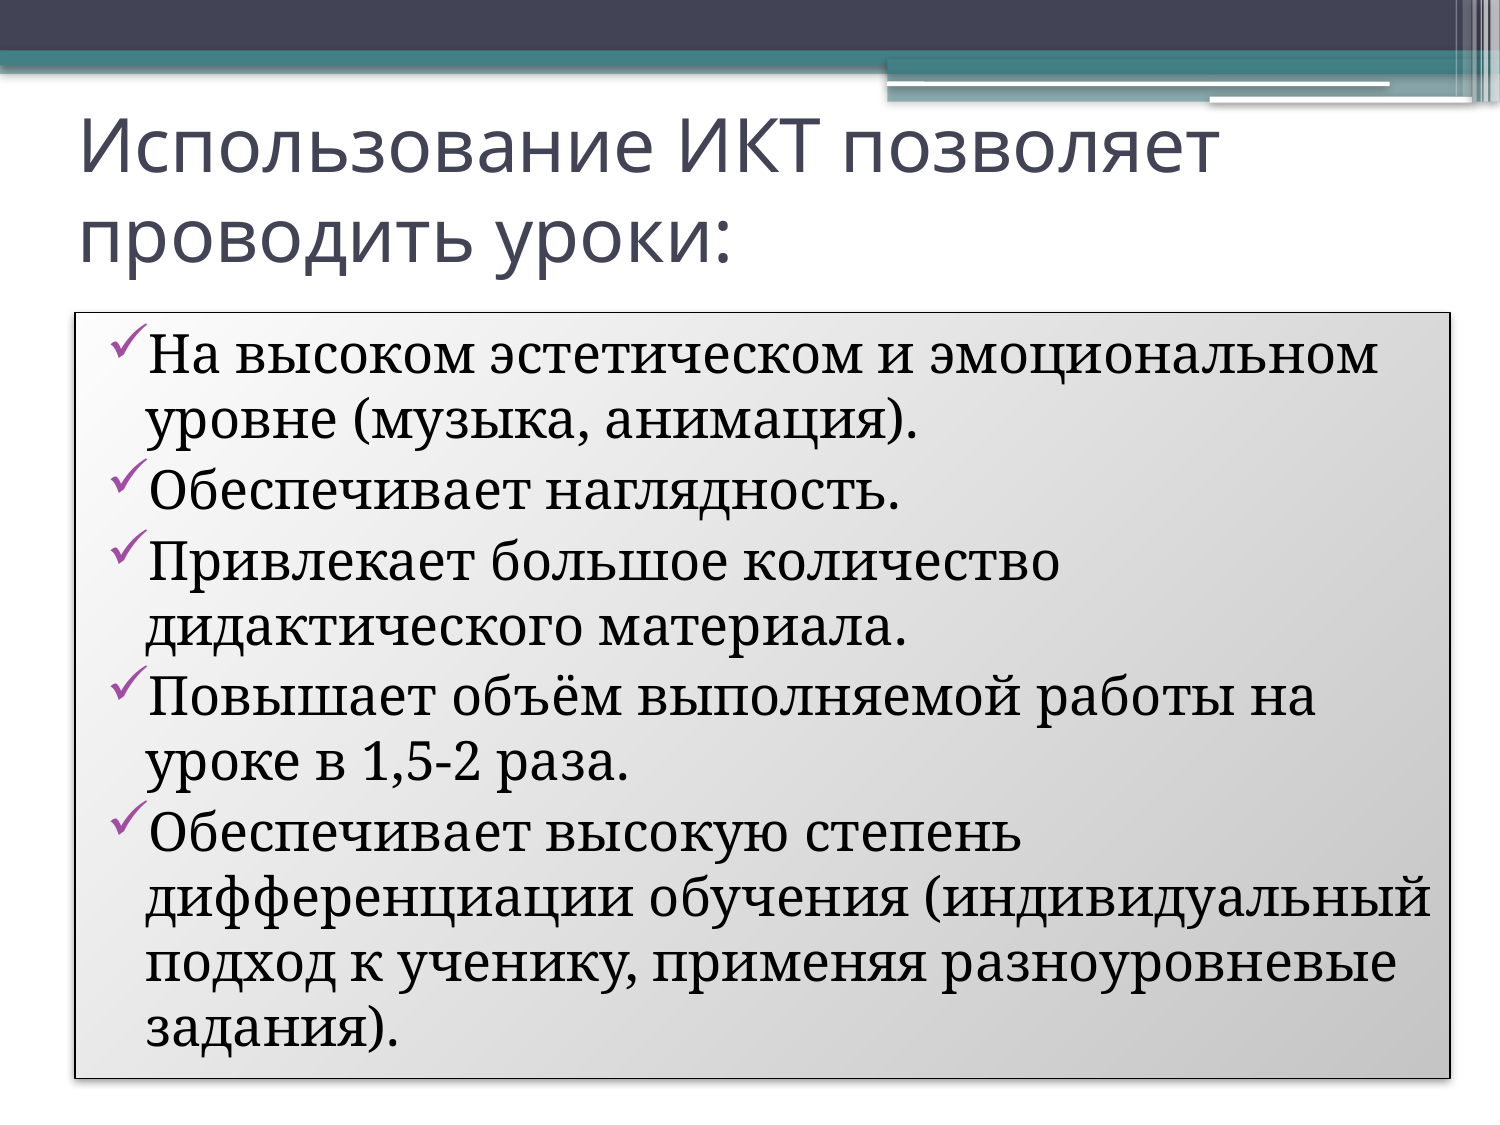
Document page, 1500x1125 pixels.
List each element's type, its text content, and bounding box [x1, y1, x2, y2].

list На высоком эстетическом и эмоциональном уровне (музыка, анимация). Обеспечивает наглядность. Привлекает большое количество дидактического материала. Повышает объём выполняемой работы на уроке в 1,5-2 раза. Обеспечивает высокую степень дифференциации обучения (индивидуальный подход к ученику, применяя разноуровневые задания). [74, 312, 1451, 1079]
title Использование ИКТ позволяет проводить уроки: [62, 75, 1438, 300]
